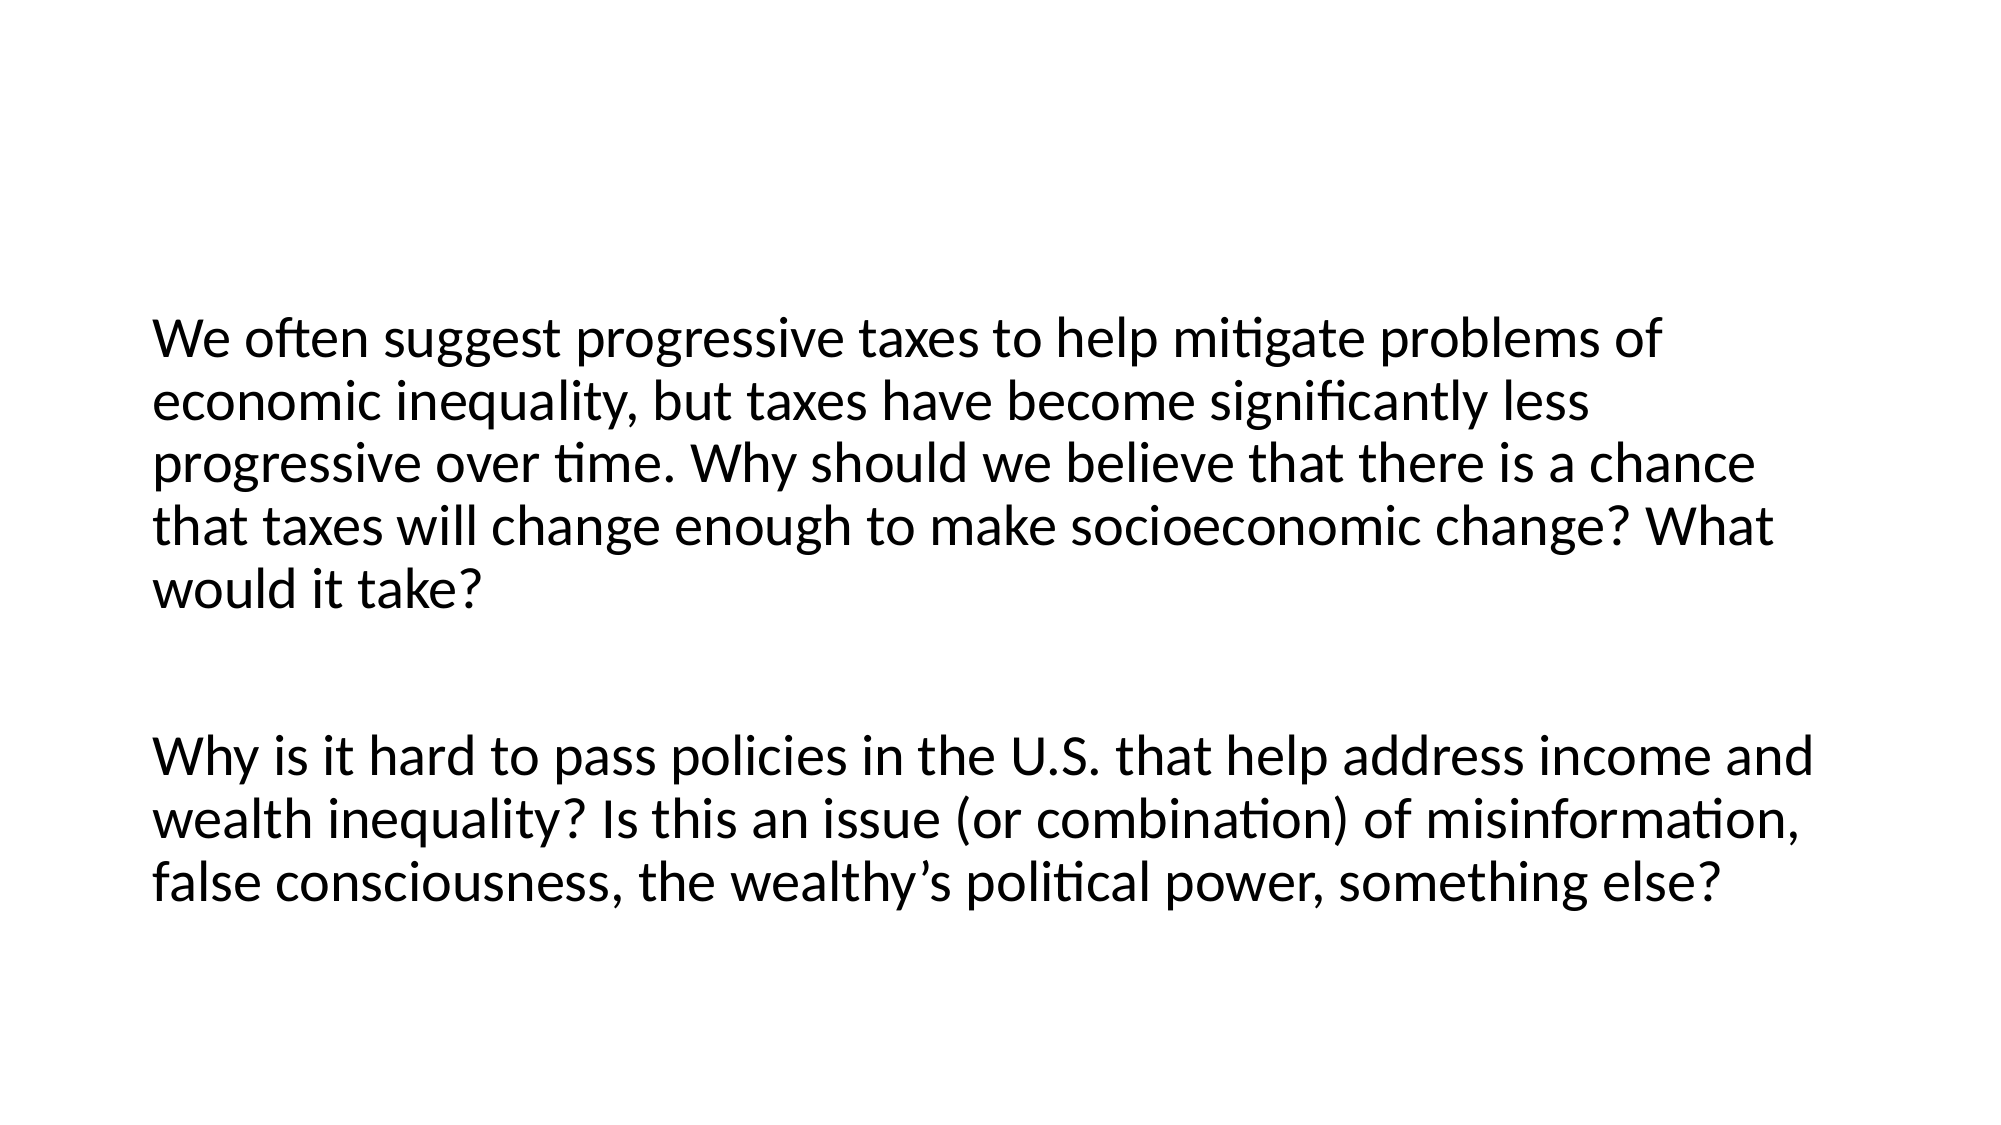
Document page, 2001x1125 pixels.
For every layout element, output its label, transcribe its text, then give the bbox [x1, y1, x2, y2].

list We often suggest progressive taxes to help mitigate problems of economic inequality, but taxes have become significantly less progressive over time. Why should we believe that there is a chance that taxes will change enough to make socioeconomic change? What would it take? Why is it hard to pass policies in the U.S. that help address income and wealth inequality? Is this an issue (or combination) of misinformation, false consciousness, the wealthy’s political power, something else? [137, 299, 1863, 1014]
